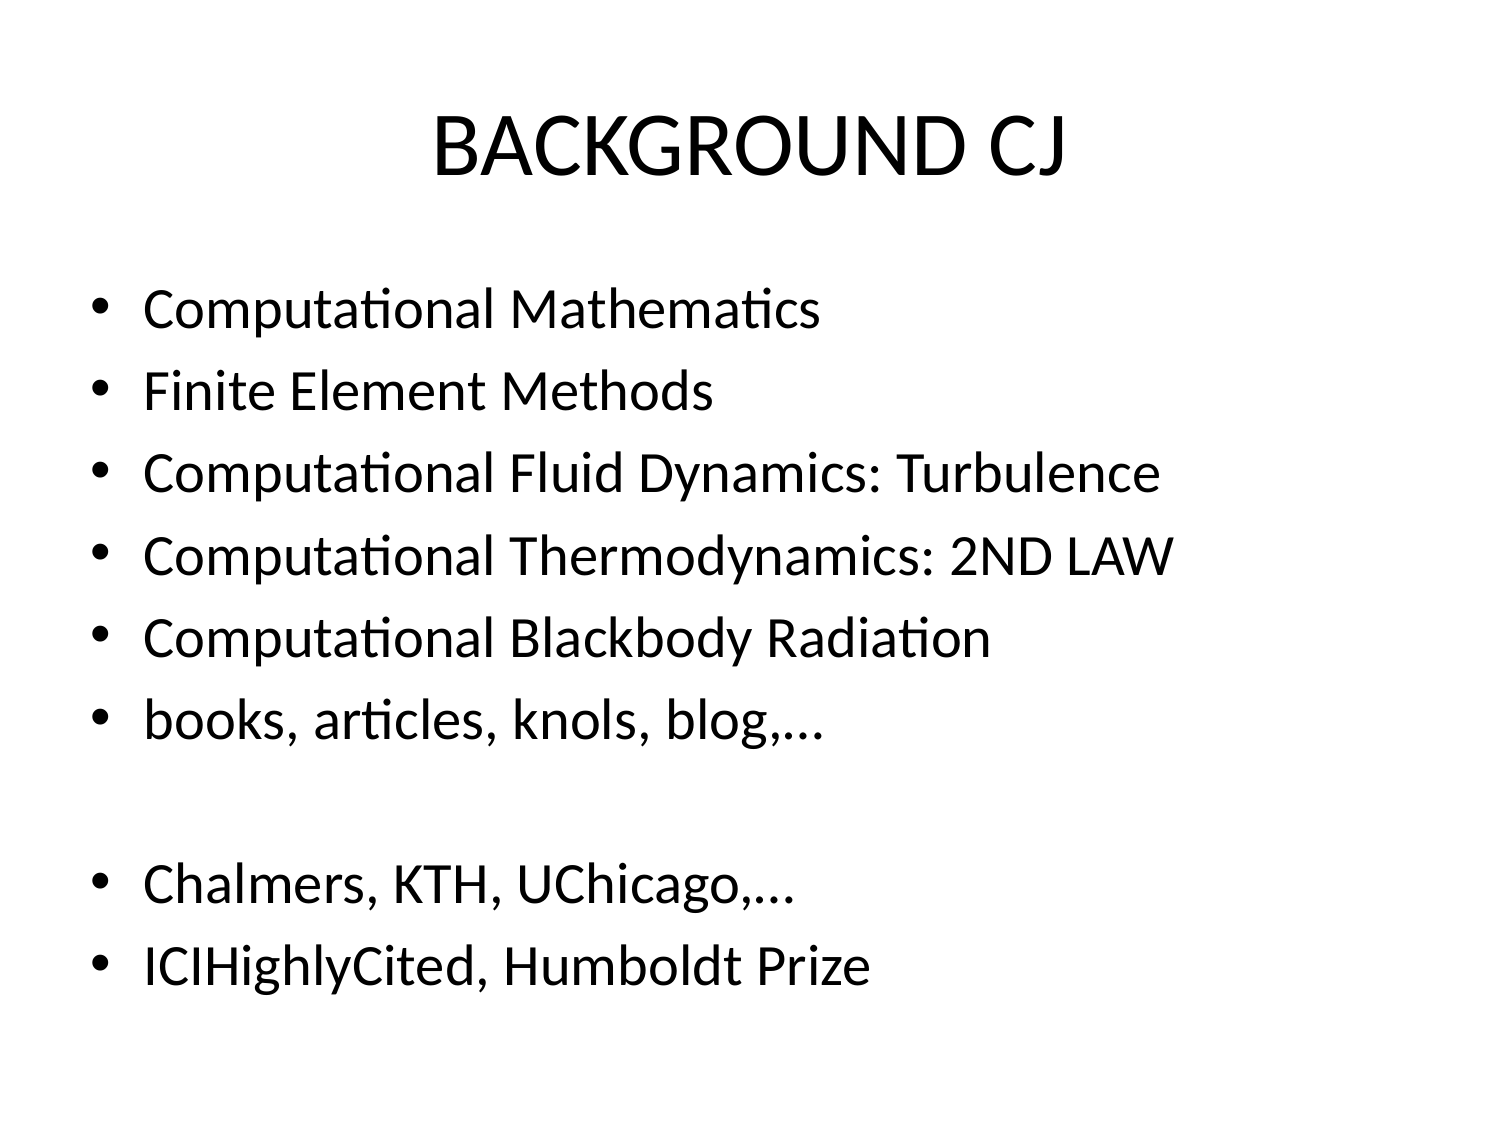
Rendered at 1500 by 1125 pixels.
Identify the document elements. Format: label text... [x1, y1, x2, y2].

list Computational Mathematics Finite Element Methods Computational Fluid Dynamics: Turbulence Computational Thermodynamics: 2ND LAW Computational Blackbody Radiation books, articles, knols, blog,… Chalmers, KTH, UChicago,… ICIHighlyCited, Humboldt Prize [75, 262, 1425, 1005]
title BACKGROUND CJ [75, 45, 1425, 233]
